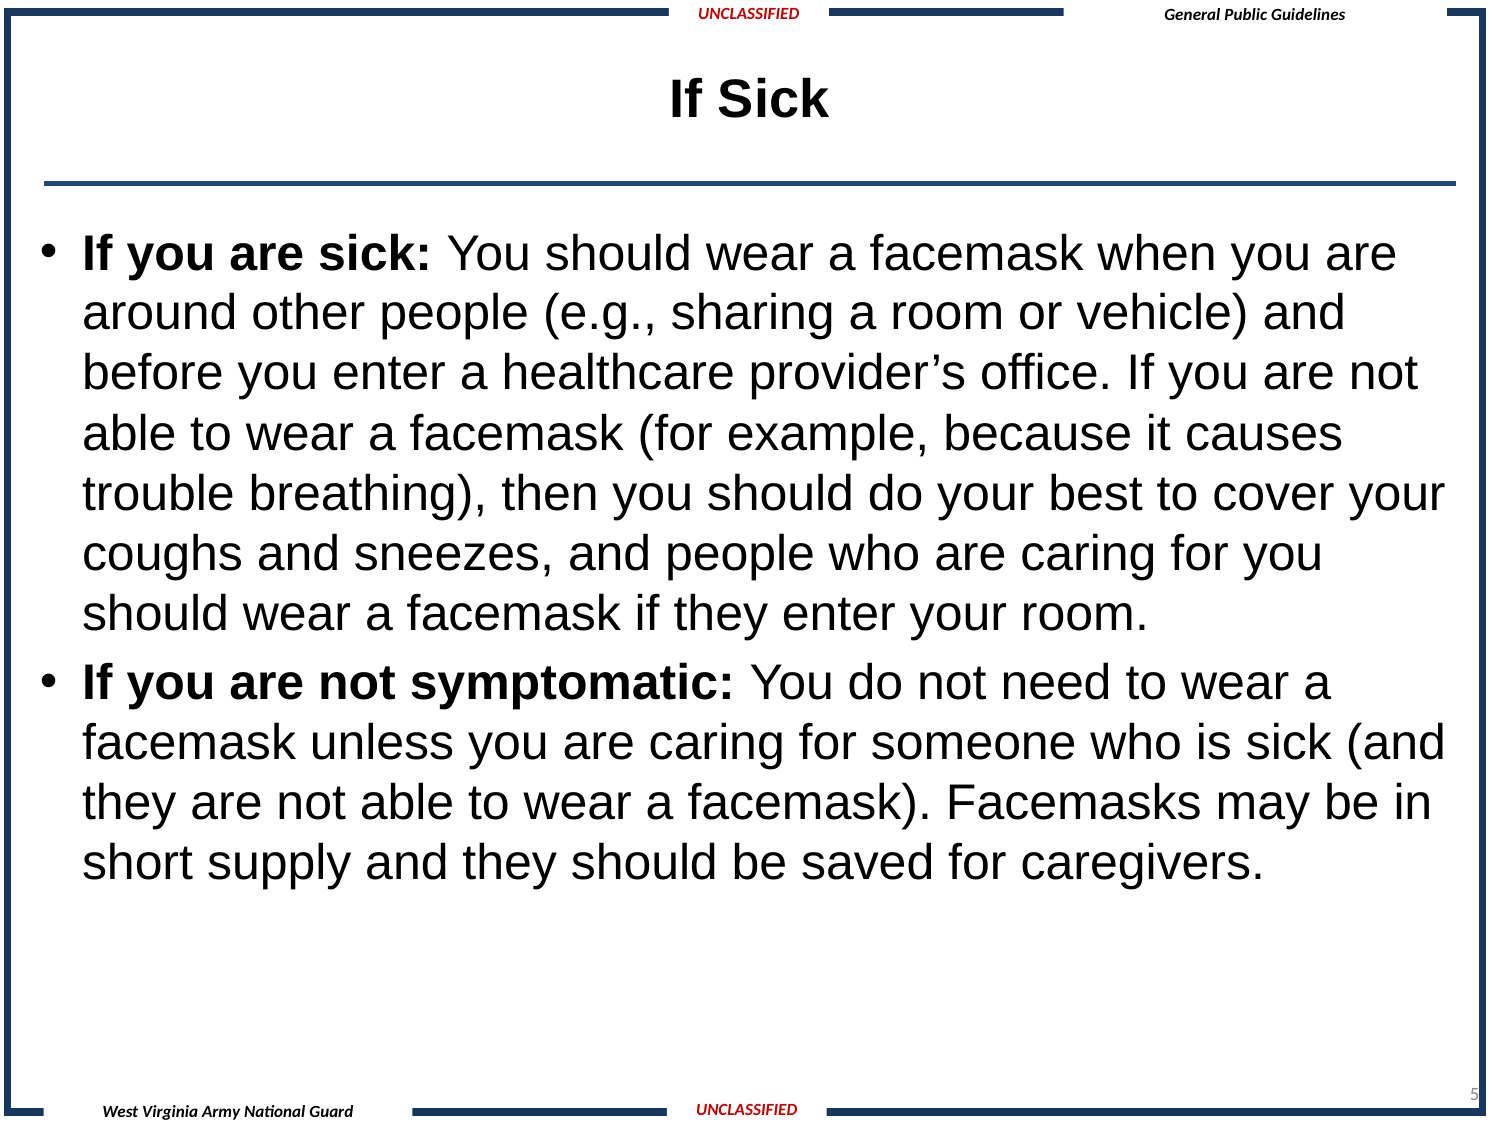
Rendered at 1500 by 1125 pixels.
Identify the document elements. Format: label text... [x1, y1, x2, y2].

slide_number 5 [1144, 1062, 1495, 1123]
list If you are sick: You should wear a facemask when you are around other people (e.g., sharing a room or vehicle) and before you enter a healthcare provider’s office. If you are not able to wear a facemask (for example, because it causes trouble breathing), then you should do your best to cover your coughs and sneezes, and people who are caring for you should wear a facemask if they enter your room. If you are not symptomatic: You do not need to wear a facemask unless you are caring for someone who is sick (and they are not able to wear a facemask). Facemasks may be in short supply and they should be saved for caregivers. [24, 212, 1476, 1051]
title If Sick [74, 36, 1426, 155]
